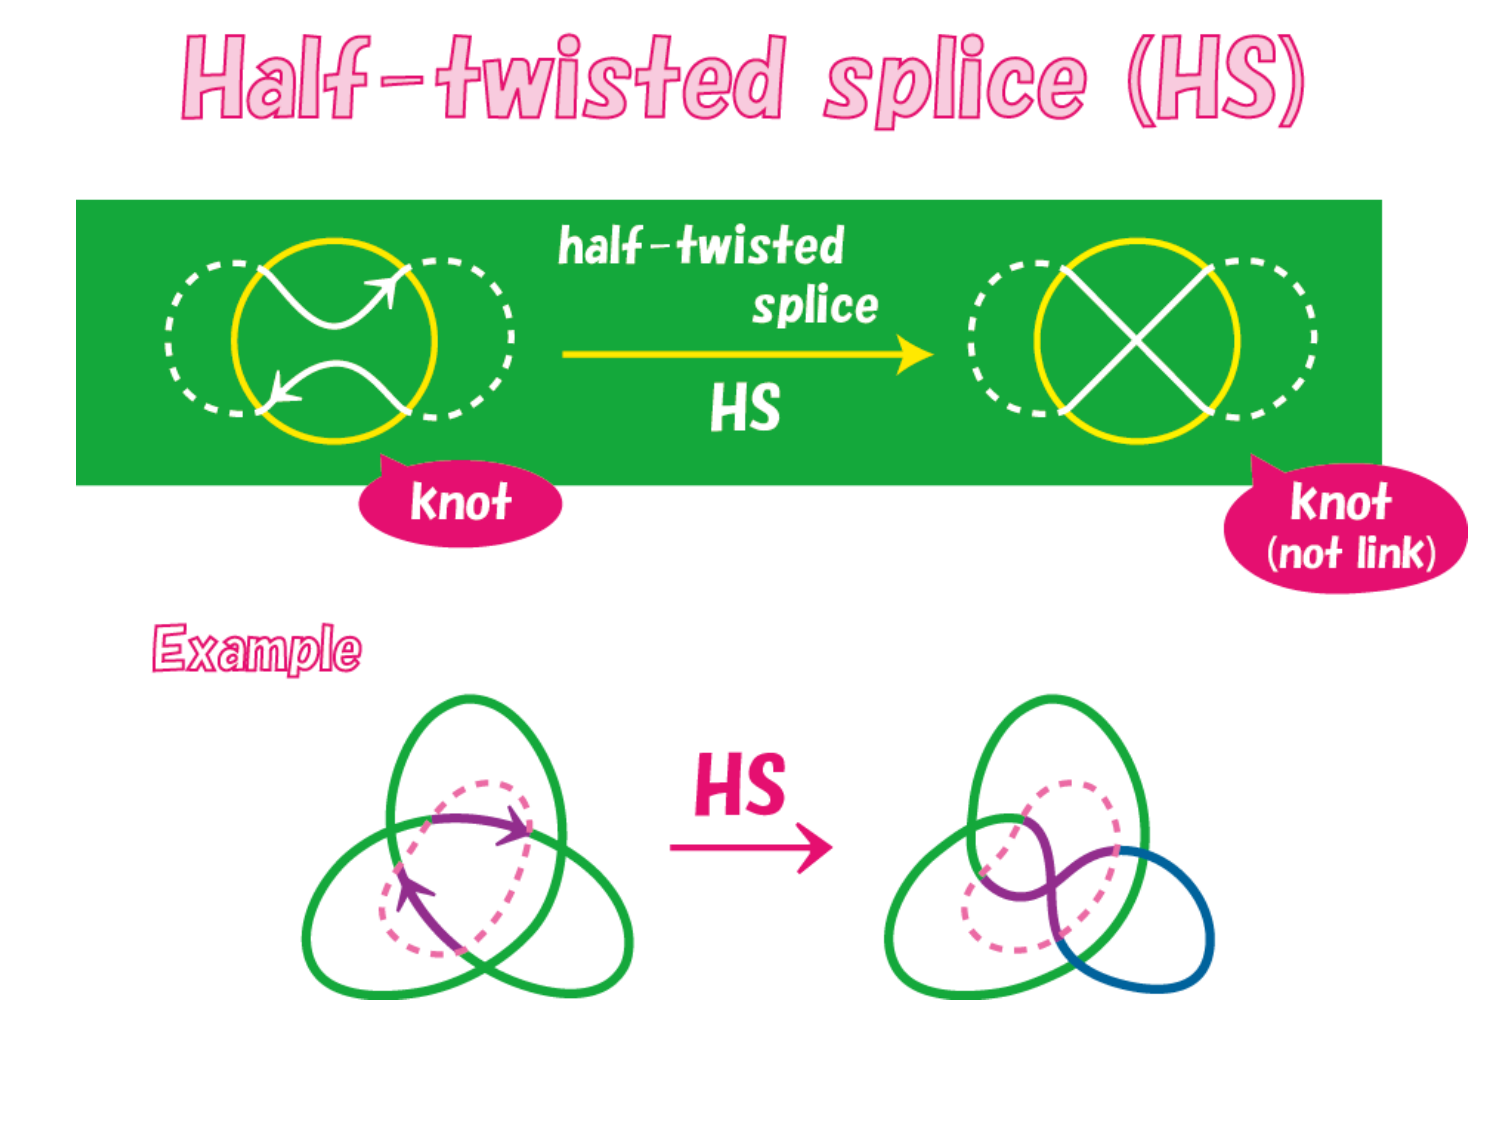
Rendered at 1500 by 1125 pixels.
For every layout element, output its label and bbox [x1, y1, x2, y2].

picture [76, 30, 1468, 1000]
